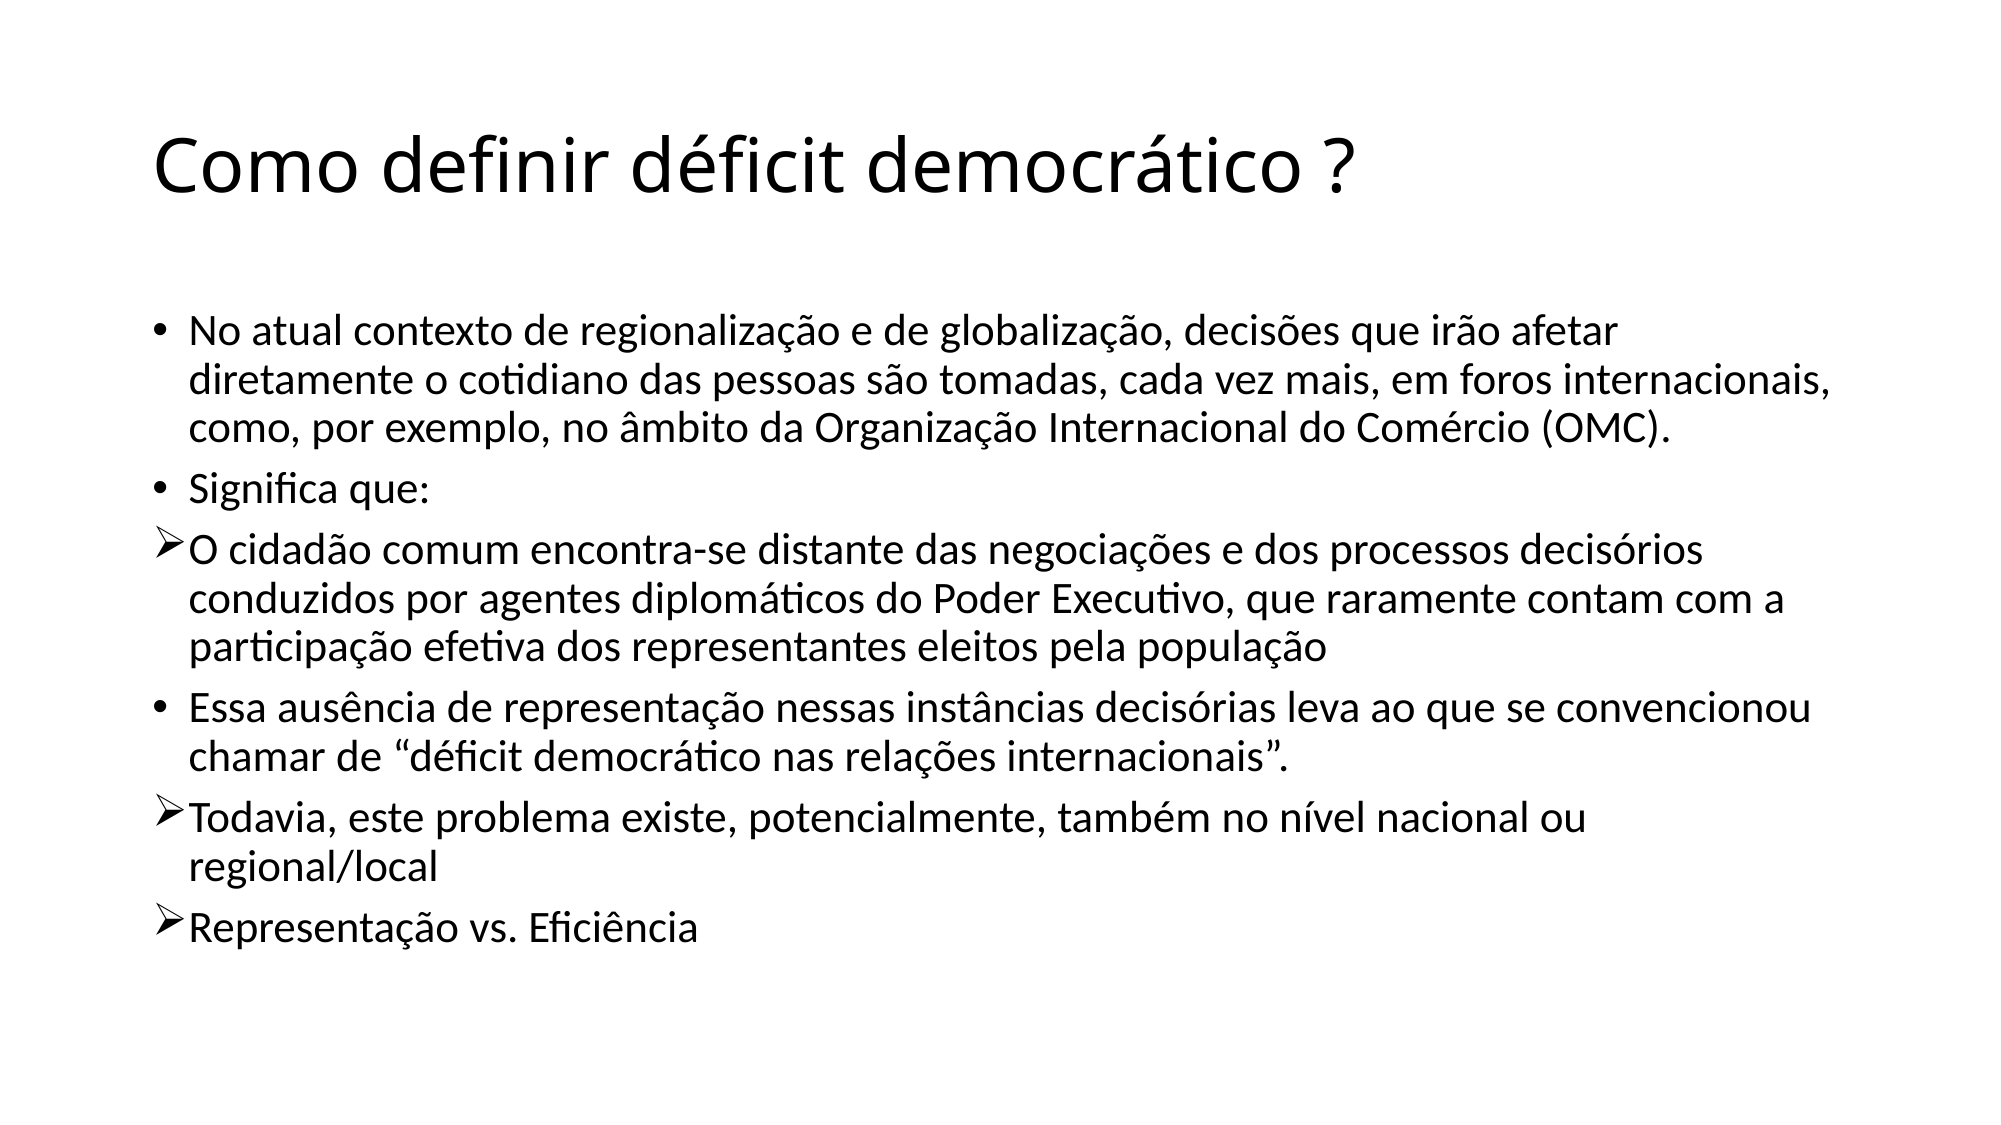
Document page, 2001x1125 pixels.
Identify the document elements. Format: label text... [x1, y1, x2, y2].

list No atual contexto de regionalização e de globalização, decisões que irão afetar diretamente o cotidiano das pessoas são tomadas, cada vez mais, em foros internacionais, como, por exemplo, no âmbito da Organização Internacional do Comércio (OMC). Significa que: O cidadão comum encontra-se distante das negociações e dos processos decisórios conduzidos por agentes diplomáticos do Poder Executivo, que raramente contam com a participação efetiva dos representantes eleitos pela população Essa ausência de representação nessas instâncias decisórias leva ao que se convencionou chamar de “déficit democrático nas relações internacionais”. Todavia, este problema existe, potencialmente, também no nível nacional ou regional/local Representação vs. Eficiência [137, 299, 1863, 1014]
title Como definir déficit democrático ? [137, 59, 1863, 278]
